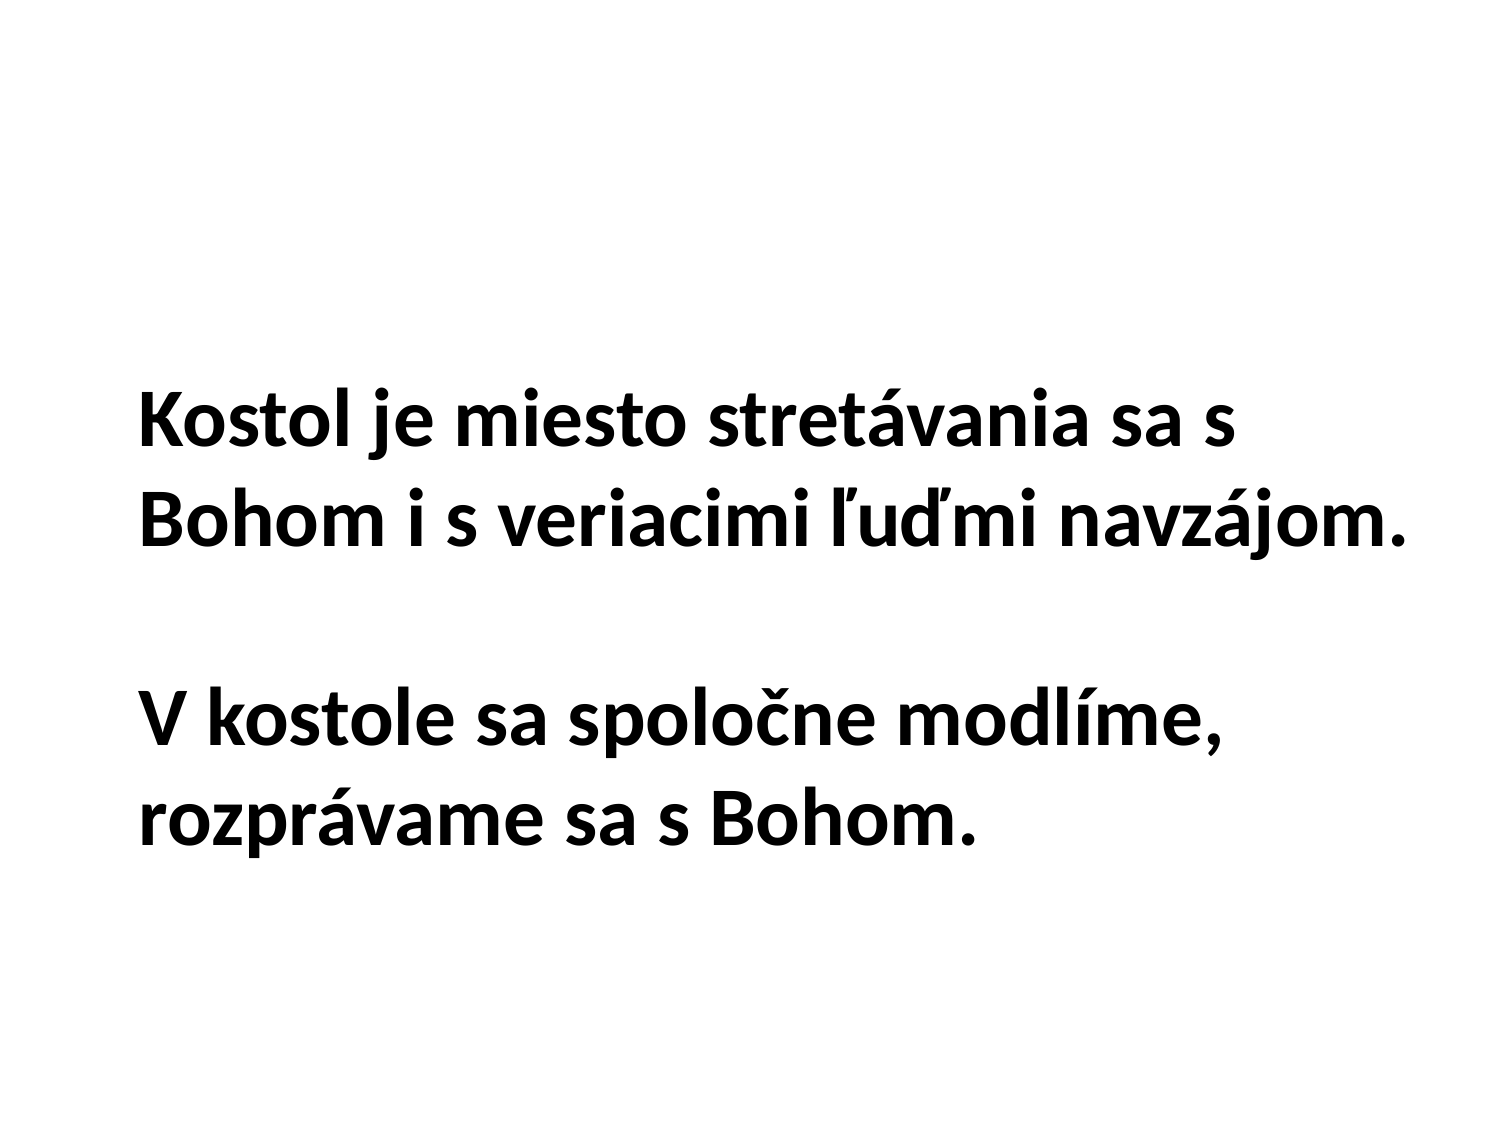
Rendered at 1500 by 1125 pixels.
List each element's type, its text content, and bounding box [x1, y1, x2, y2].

text_box Kostol je miesto stretávania sa s Bohom i s veriacimi ľuďmi navzájom. V kostole sa spoločne modlíme, rozprávame sa s Bohom. [123, 255, 1447, 870]
